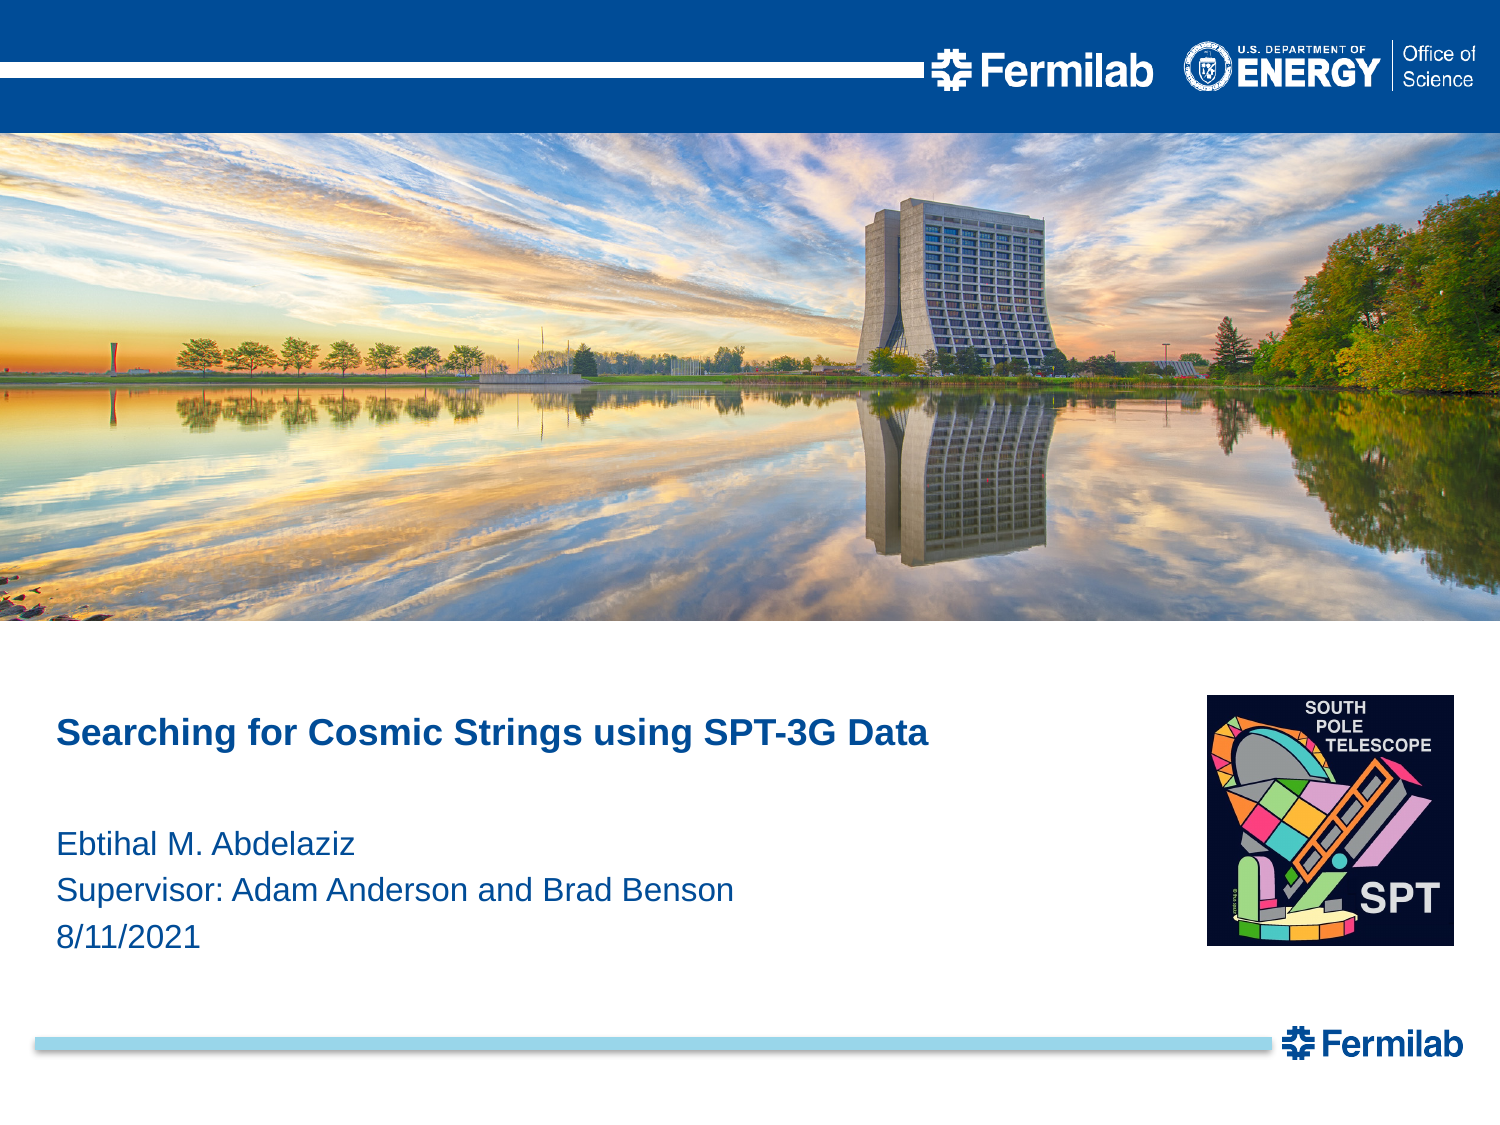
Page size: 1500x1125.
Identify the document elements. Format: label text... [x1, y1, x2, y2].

picture [1206, 694, 1455, 946]
picture [1451, 1026, 1463, 1060]
picture [0, 133, 1500, 621]
list Ebtihal M. Abdelaziz Supervisor: Adam Anderson and Brad Benson 8/11/2021 [56, 814, 1451, 1066]
list Searching for Cosmic Strings using SPT-3G Data [56, 648, 1451, 813]
